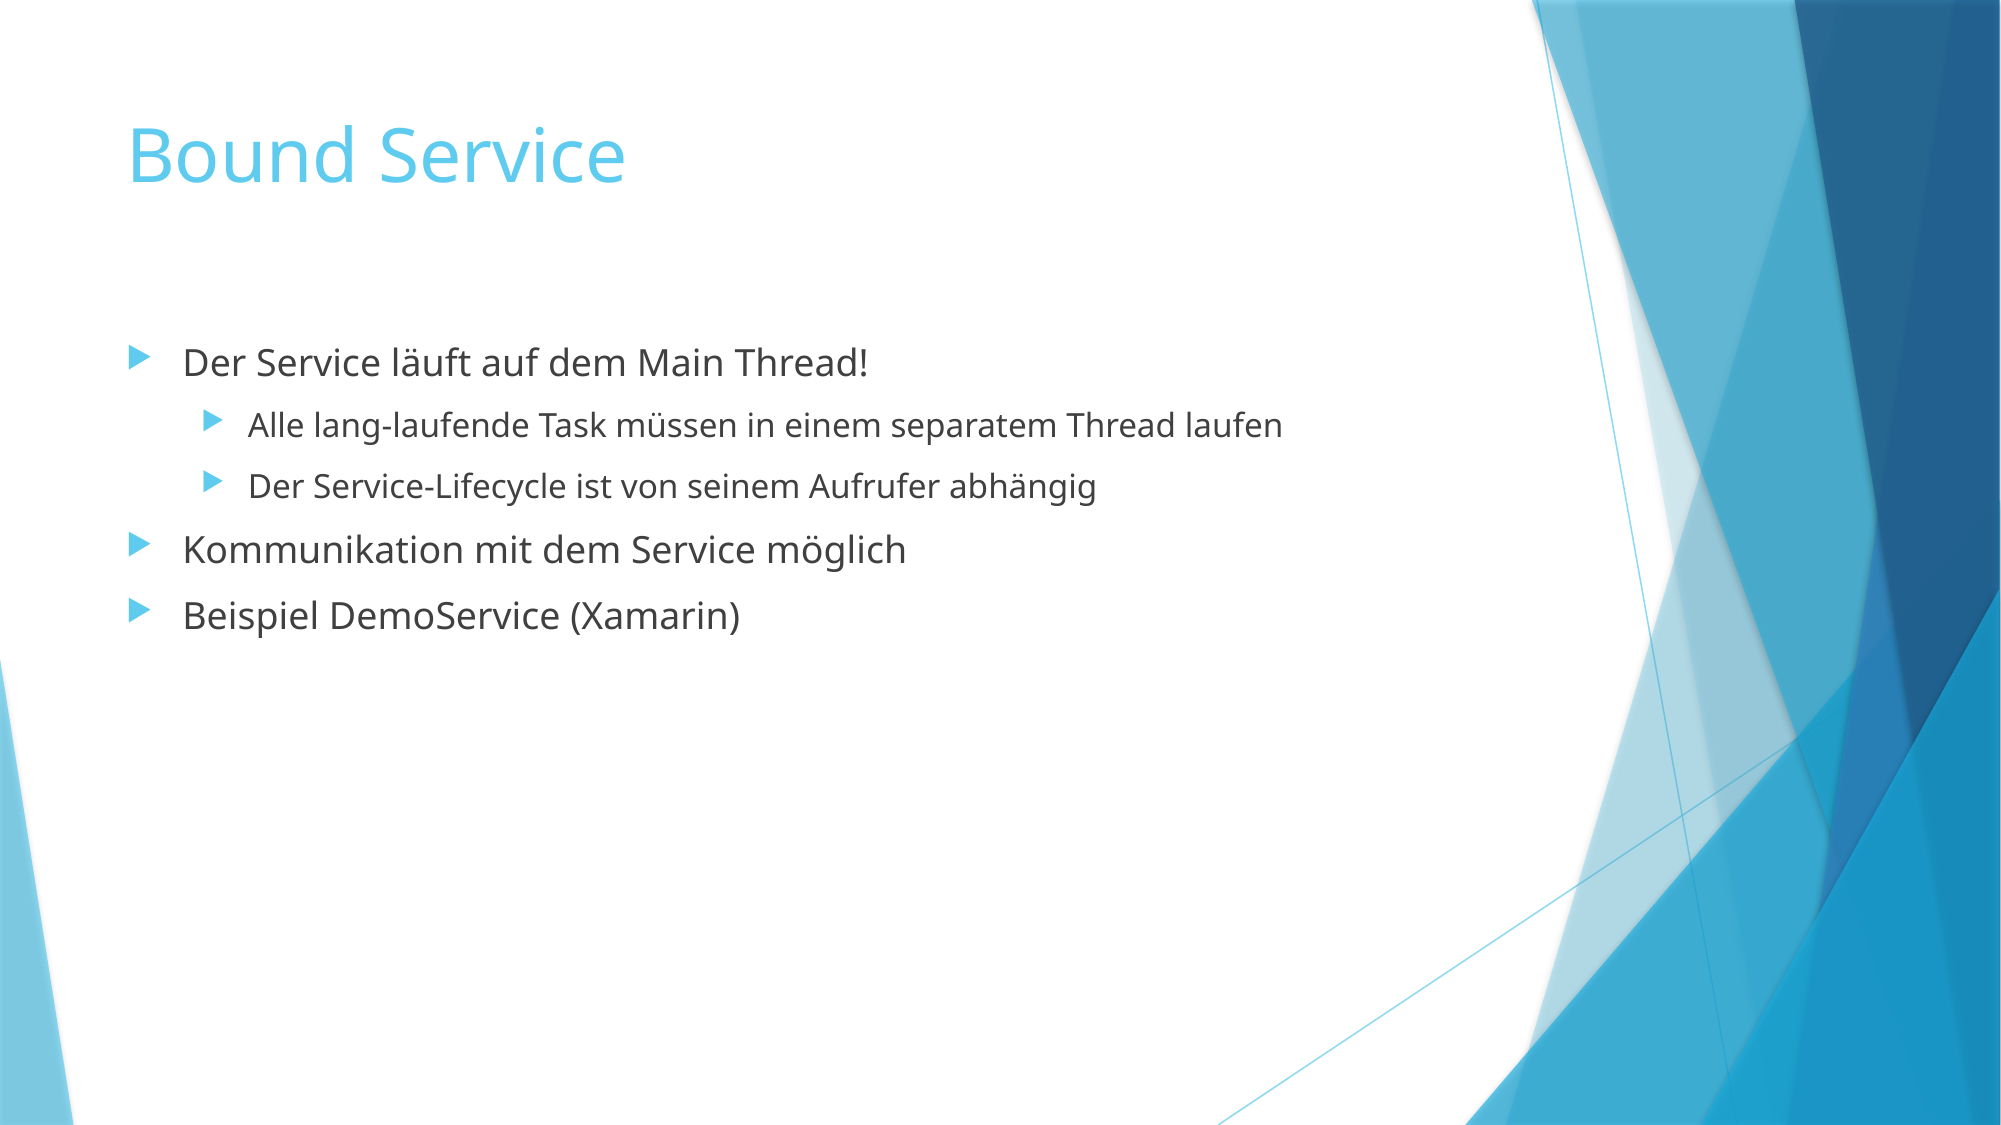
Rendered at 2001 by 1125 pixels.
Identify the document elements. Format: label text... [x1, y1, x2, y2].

list Der Service läuft auf dem Main Thread! Alle lang-laufende Task müssen in einem separatem Thread laufen Der Service-Lifecycle ist von seinem Aufrufer abhängig Kommunikation mit dem Service möglich Beispiel DemoService (Xamarin) [111, 331, 1522, 991]
title Bound Service [111, 99, 1522, 283]
